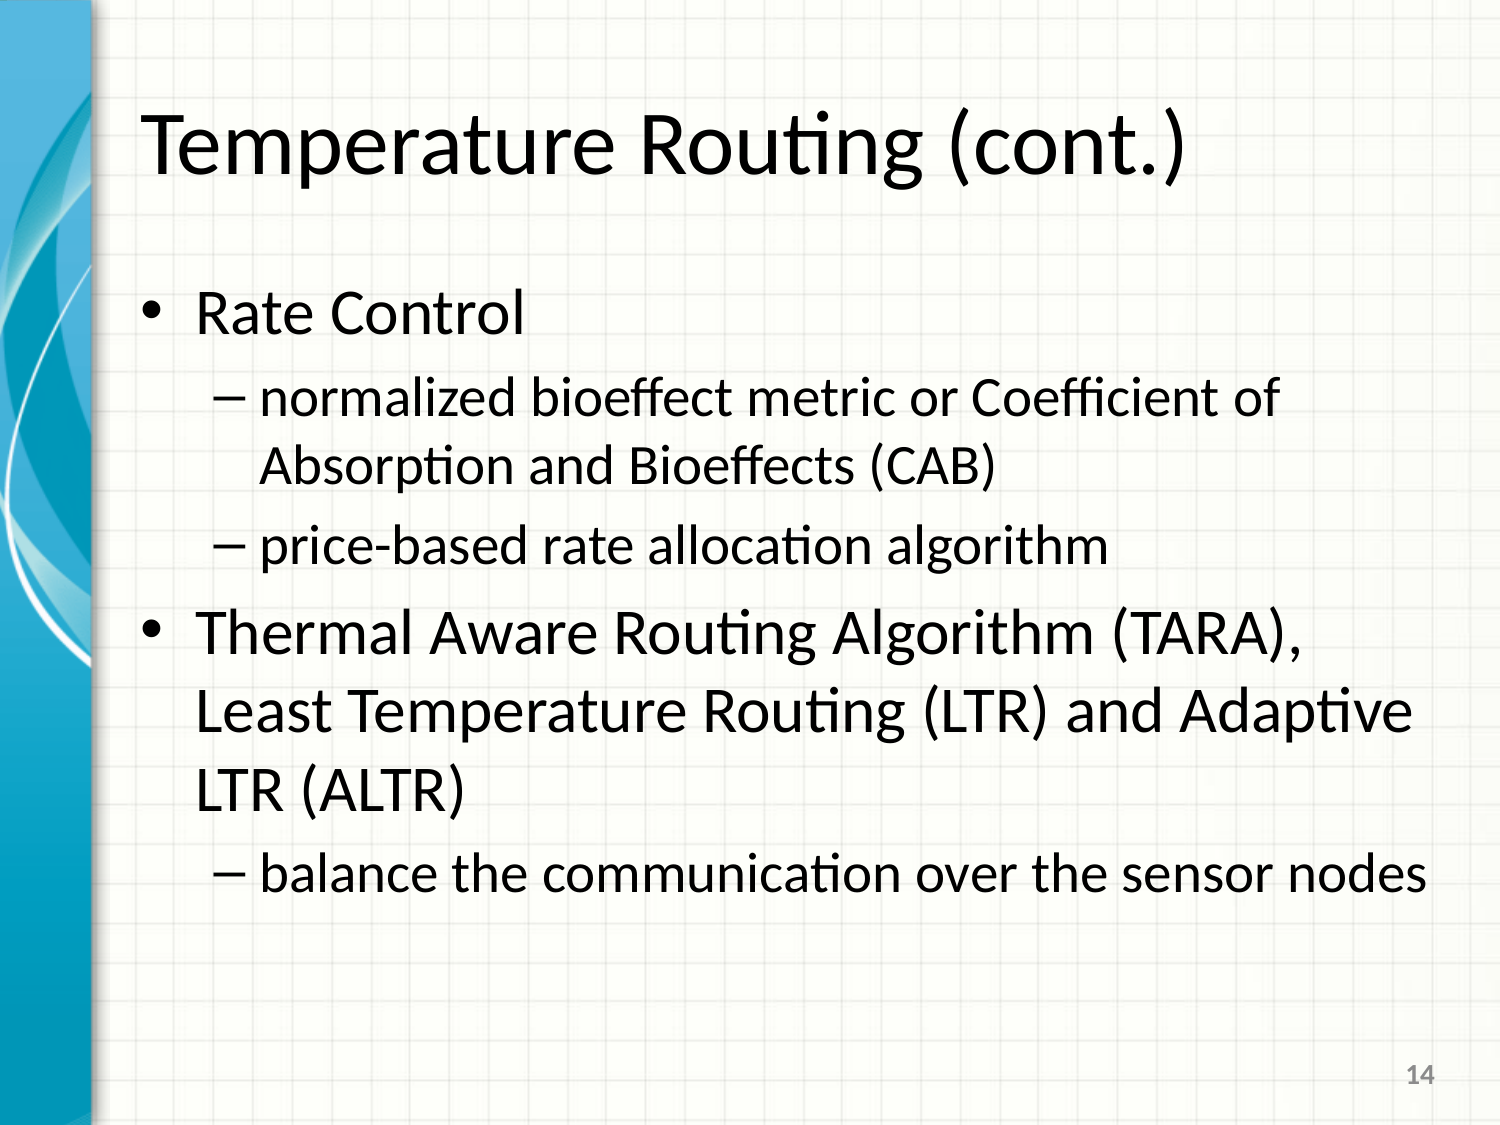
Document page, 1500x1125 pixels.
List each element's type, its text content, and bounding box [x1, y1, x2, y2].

picture [0, 0, 1500, 1125]
list Rate Control normalized bioeffect metric or Coefficient of Absorption and Bioeffects (CAB) price-based rate allocation algorithm Thermal Aware Routing Algorithm (TARA), Least Temperature Routing (LTR) and Adaptive LTR (ALTR) balance the communication over the sensor nodes [125, 261, 1450, 967]
slide_number 14 [1100, 1042, 1450, 1103]
title Temperature Routing (cont.) [125, 44, 1450, 232]
